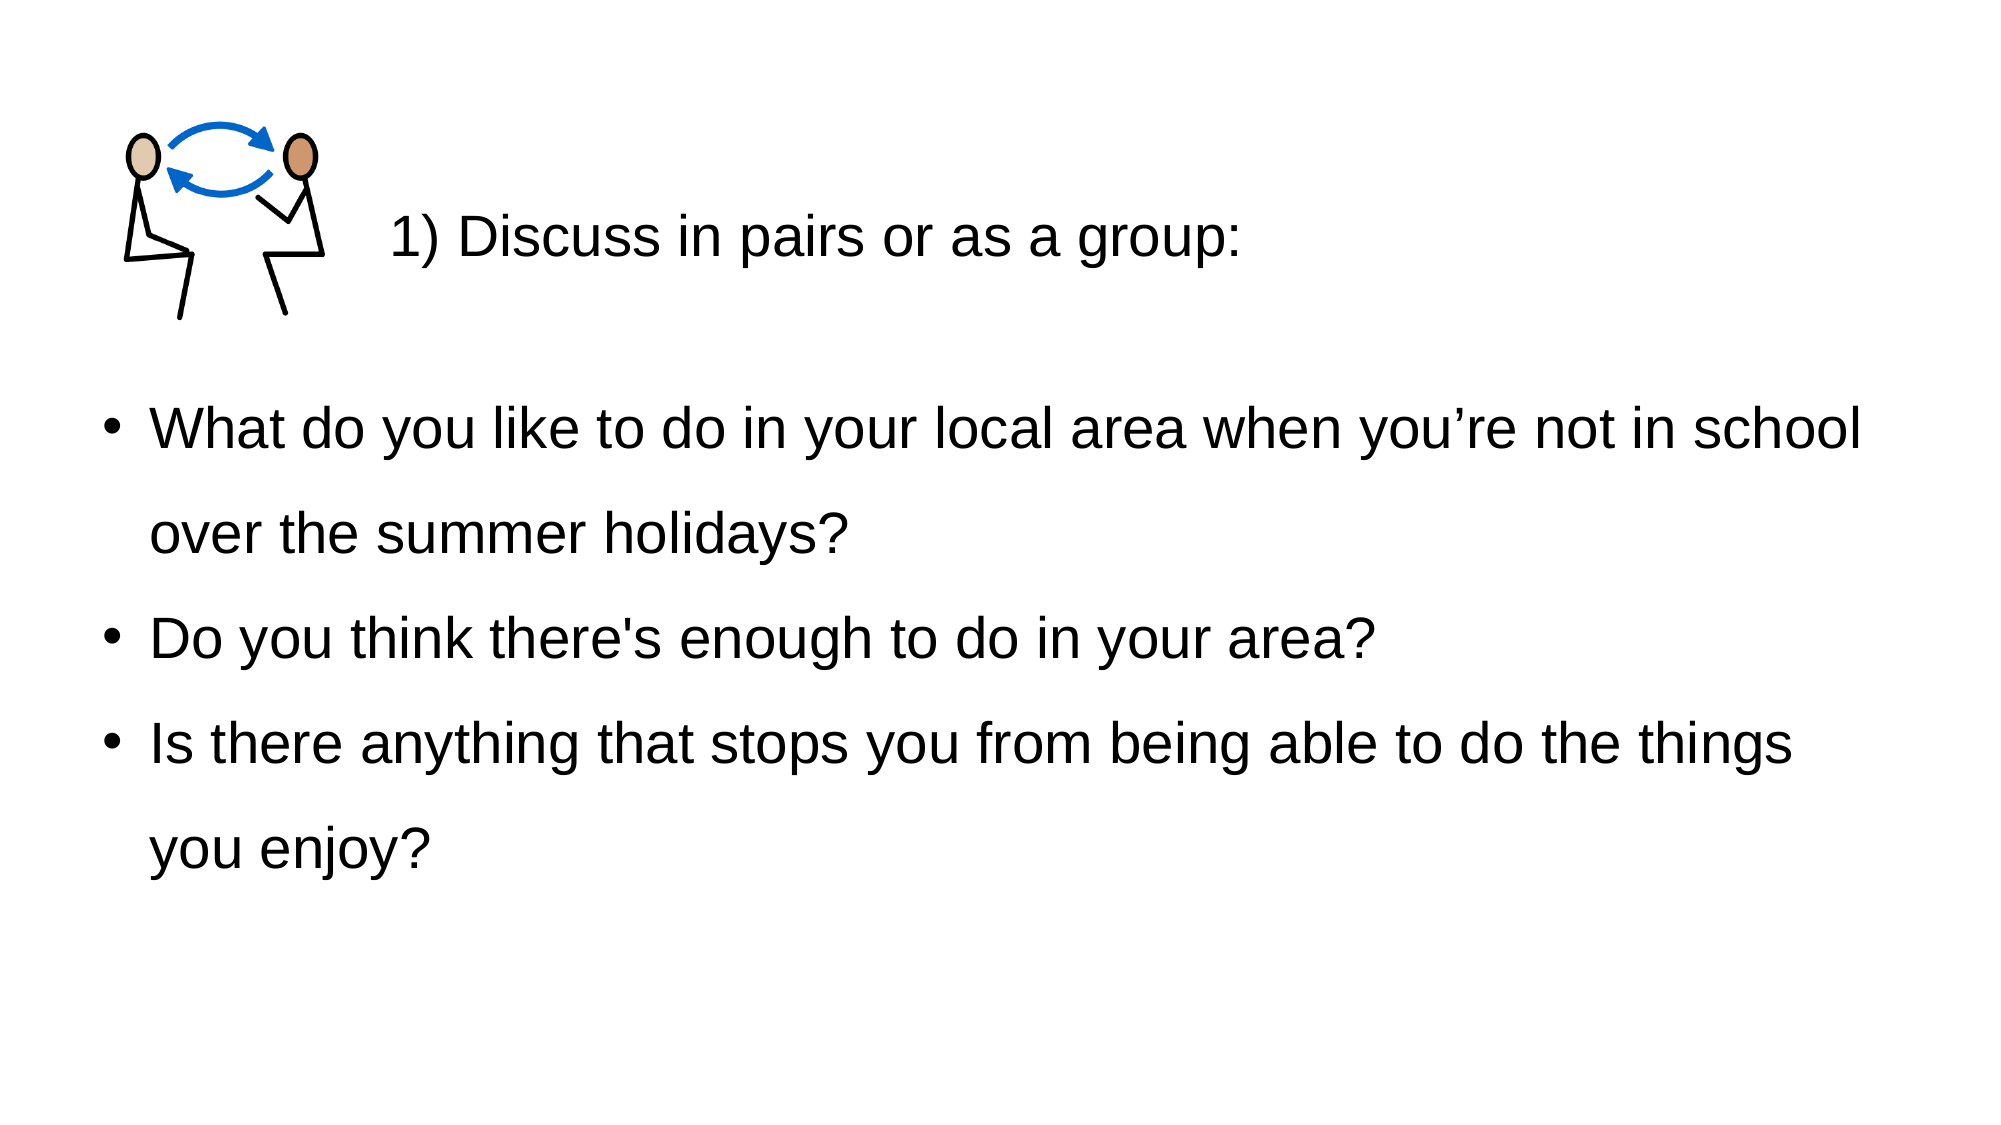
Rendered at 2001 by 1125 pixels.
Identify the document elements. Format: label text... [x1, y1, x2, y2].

text_box What do you like to do in your local area when you’re not in school over the summer holidays? Do you think there's enough to do in your area? Is there anything that stops you from being able to do the things you enjoy? [87, 347, 1913, 1008]
text_box 1) Discuss in pairs or as a group: [374, 155, 1420, 276]
picture [106, 103, 356, 332]
